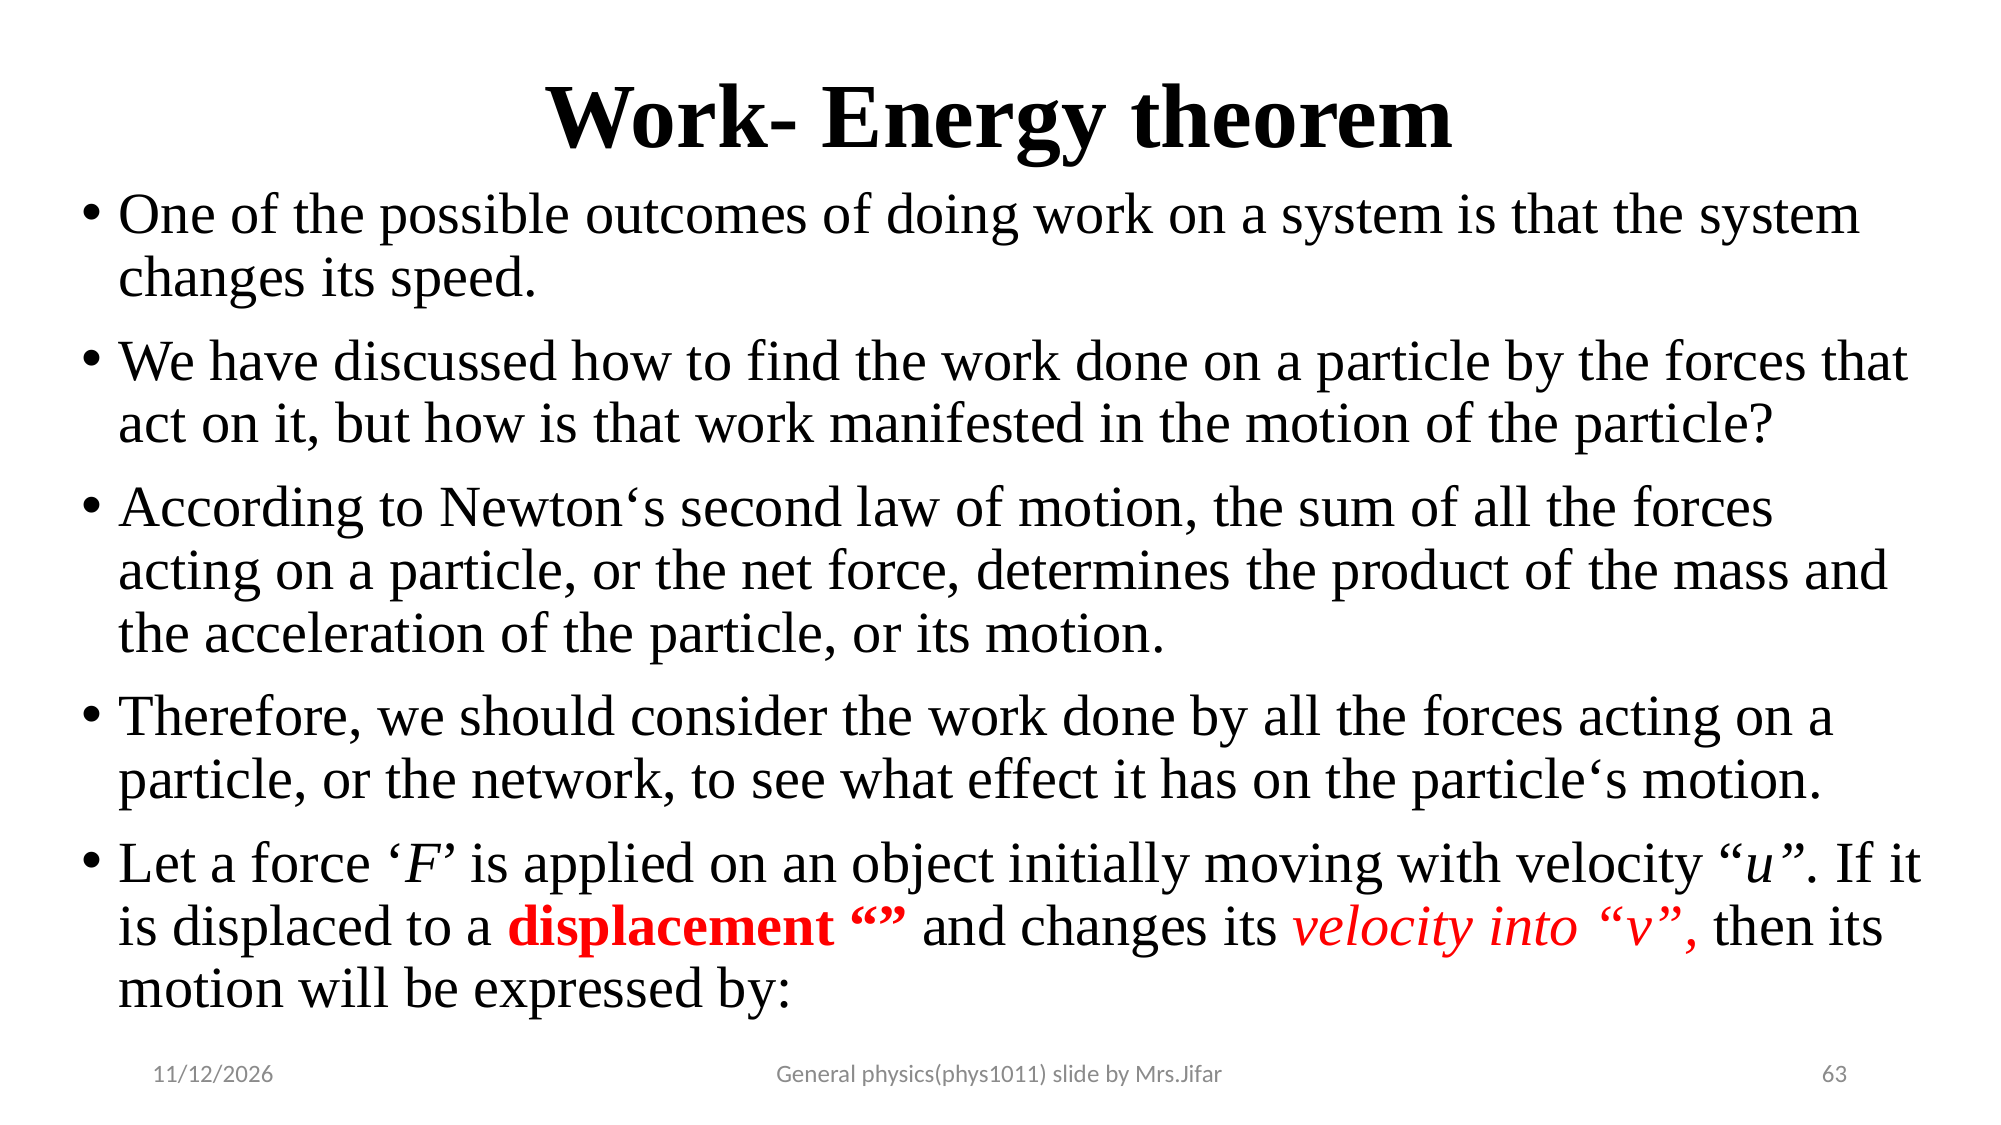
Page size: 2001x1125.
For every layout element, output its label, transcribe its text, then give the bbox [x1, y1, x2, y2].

footer General physics(phys1011) slide by Mrs.Jifar [662, 1042, 1338, 1103]
title Work- Energy theorem [137, 59, 1863, 176]
slide_number 13-Jan-20 [137, 1042, 588, 1103]
slide_number 63 [1412, 1042, 1863, 1103]
